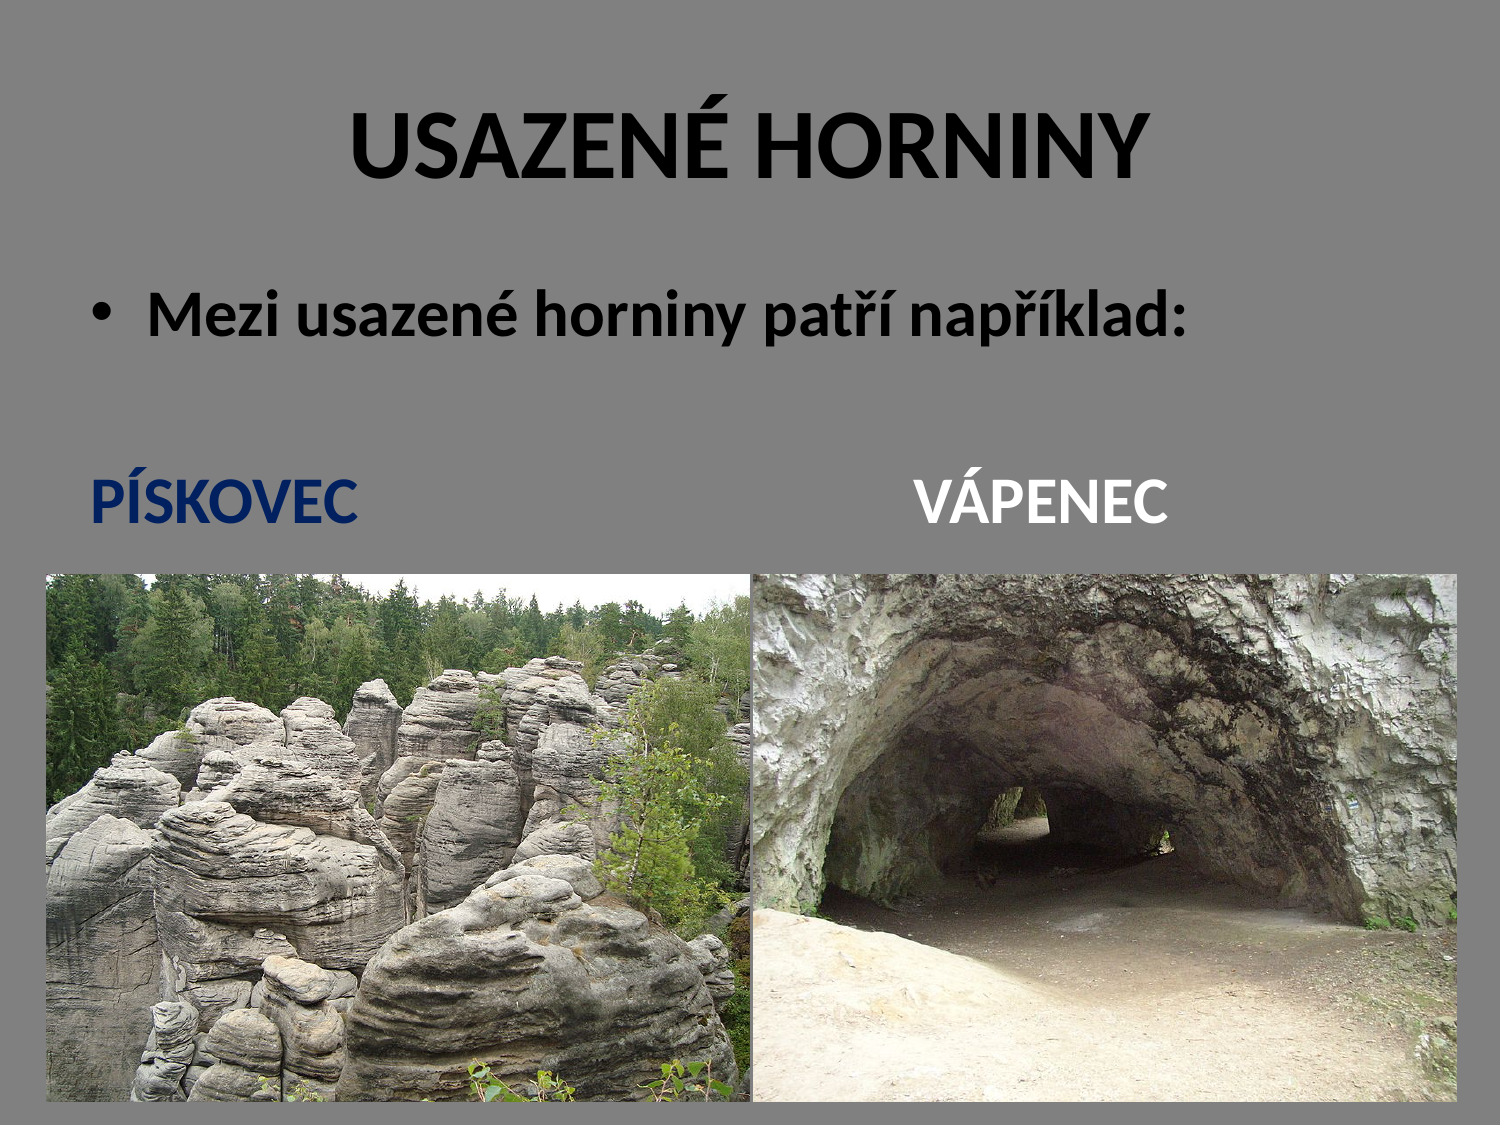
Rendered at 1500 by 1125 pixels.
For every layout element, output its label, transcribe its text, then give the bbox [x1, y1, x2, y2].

title USAZENÉ HORNINY [75, 45, 1425, 233]
picture [46, 573, 751, 1102]
picture [753, 573, 1458, 1102]
list Mezi usazené horniny patří například: PÍSKOVEC VÁPENEC [75, 262, 1425, 573]
